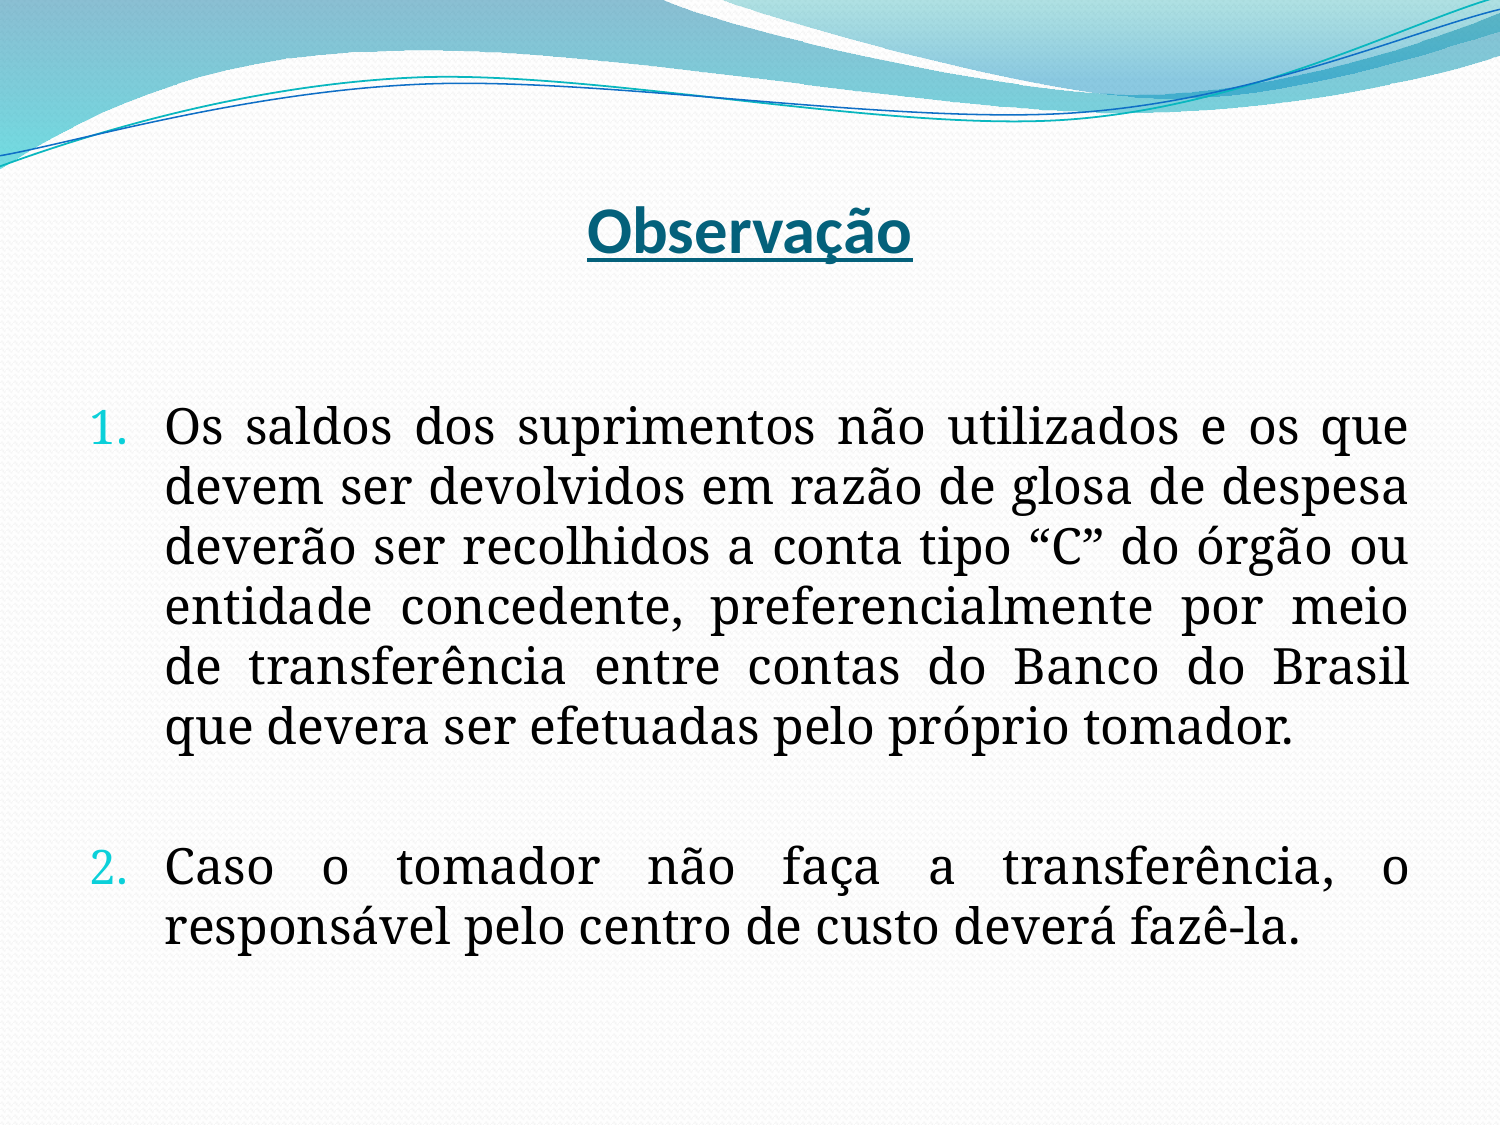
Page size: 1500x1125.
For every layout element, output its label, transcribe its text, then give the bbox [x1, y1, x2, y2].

list Os saldos dos suprimentos não utilizados e os que devem ser devolvidos em razão de glosa de despesa deverão ser recolhidos a conta tipo “C” do órgão ou entidade concedente, preferencialmente por meio de transferência entre contas do Banco do Brasil que devera ser efetuadas pelo próprio tomador. Caso o tomador não faça a transferência, o responsável pelo centro de custo deverá fazê-la. [75, 317, 1425, 1125]
title Observação [75, 78, 1425, 268]
